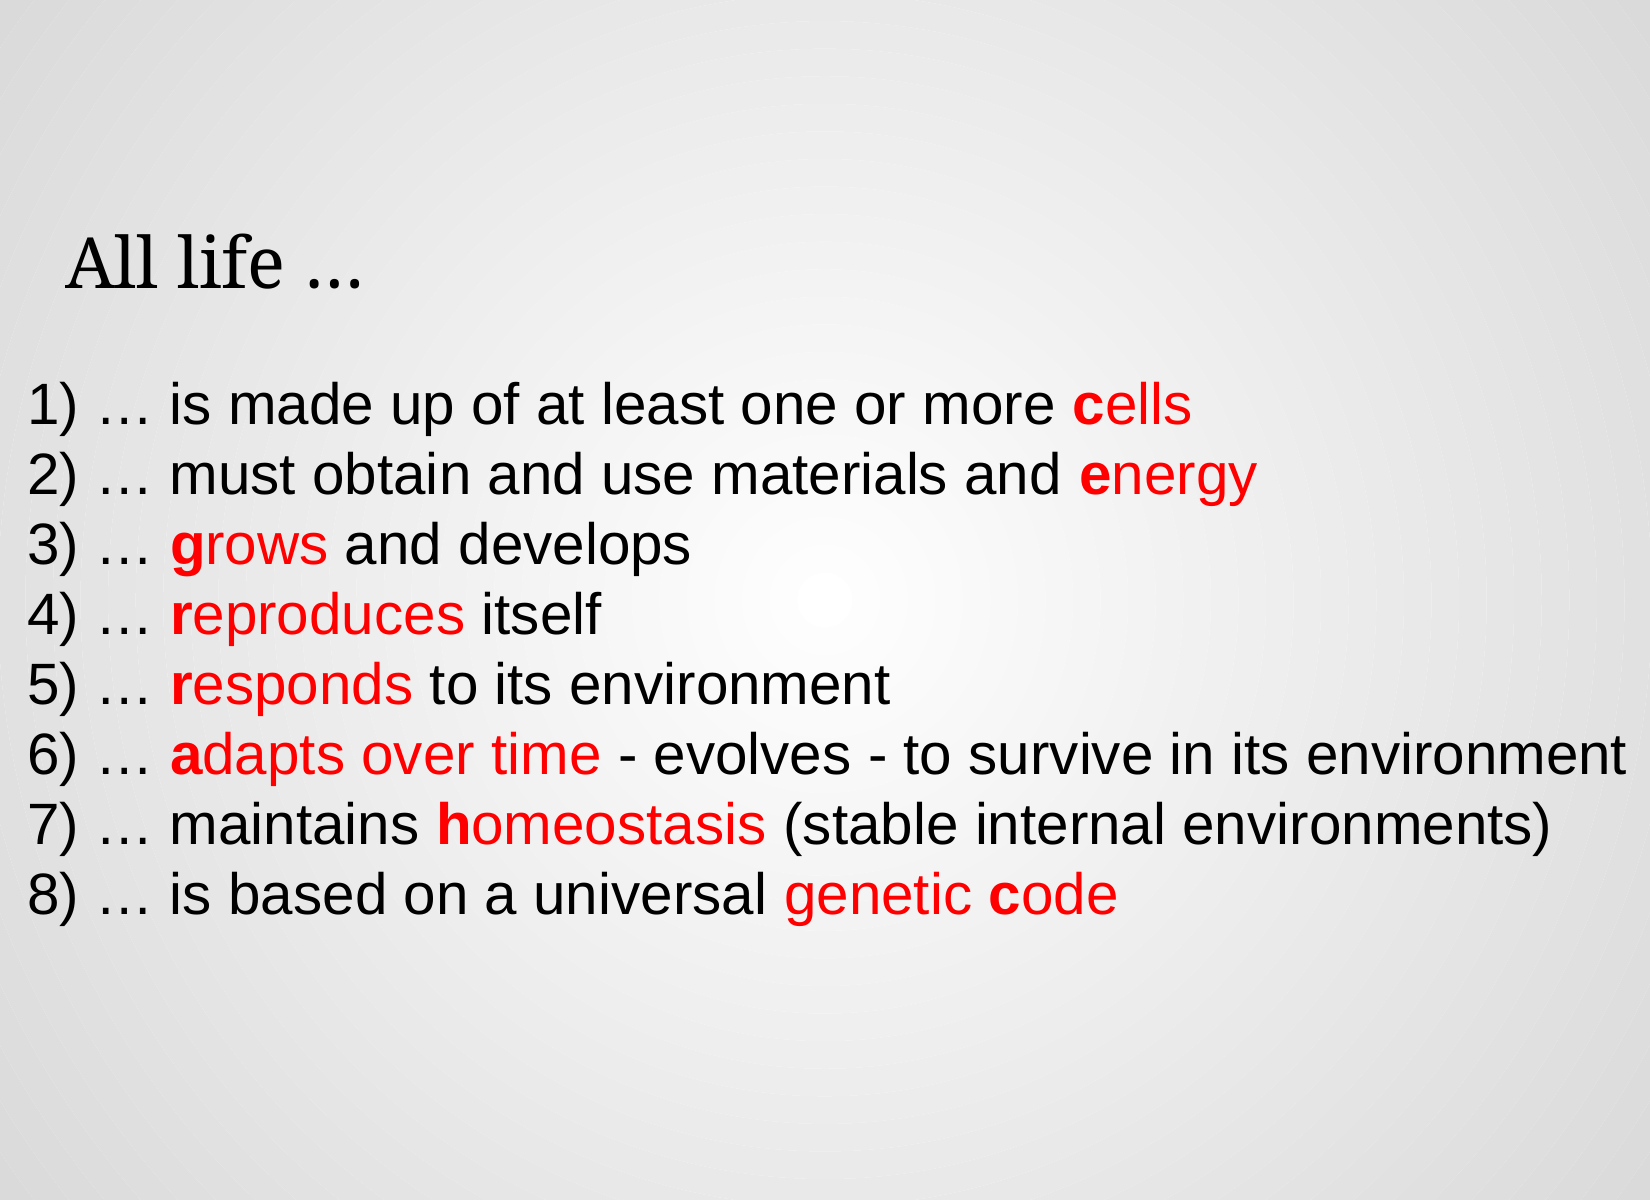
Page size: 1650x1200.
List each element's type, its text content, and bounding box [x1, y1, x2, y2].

list All life … [48, 209, 1589, 312]
text_box 1) … is made up of at least one or more cells 2) … must obtain and use materials and energy 3) … grows and develops 4) … reproduces itself 5) … responds to its environment 6) … adapts over time - evolves - to survive in its environment 7) … maintains homeostasis (stable internal environments) 8) … is based on a universal genetic code [12, 358, 1650, 1004]
